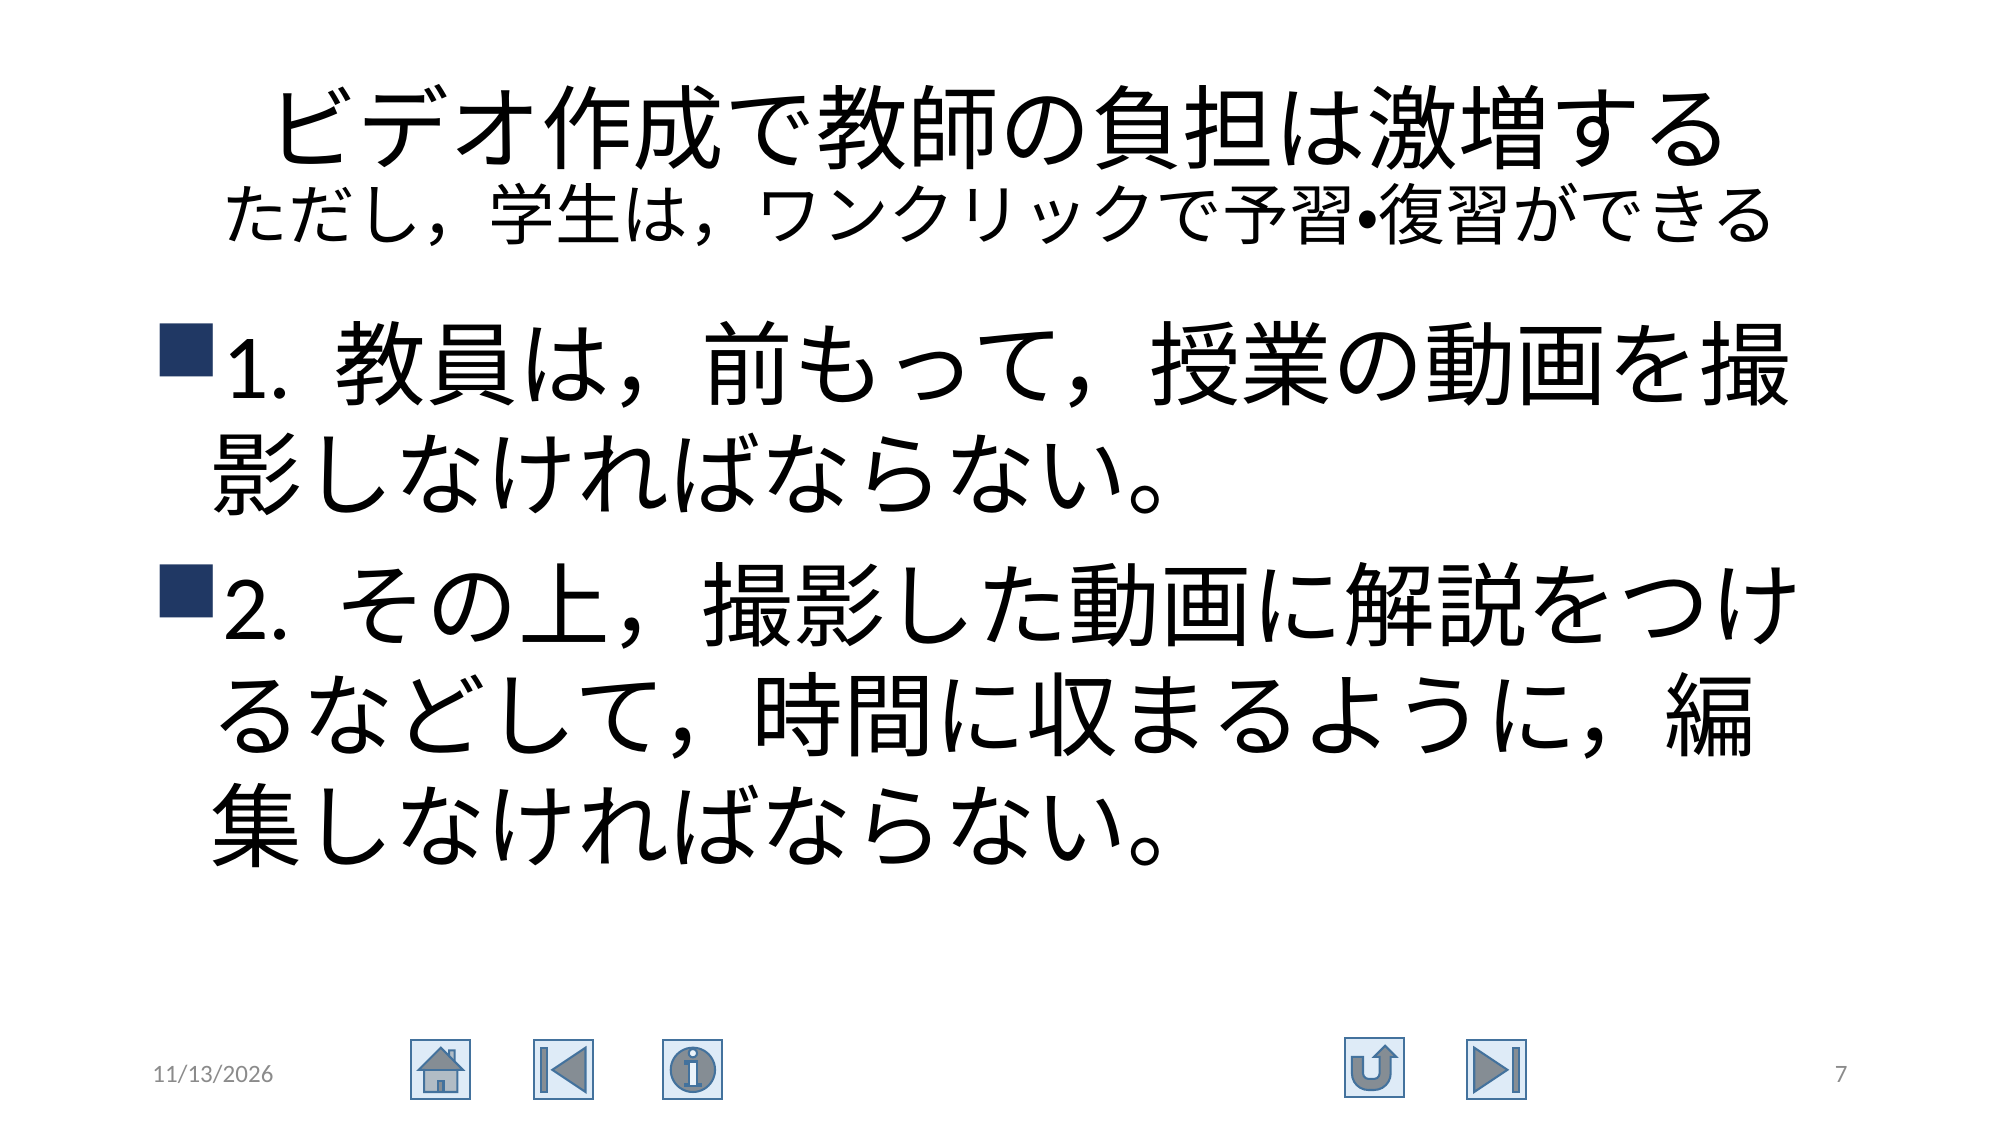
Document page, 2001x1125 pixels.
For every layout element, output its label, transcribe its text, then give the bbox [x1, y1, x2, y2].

title ビデオ作成で教師の負担は激増する ただし，学生は，ワンクリックで予習・復習ができる [137, 59, 1863, 278]
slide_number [137, 1042, 588, 1103]
list 1. 教員は，前もって，授業の動画を撮影しなければならない。 2. その上，撮影した動画に解説をつけるなどして，時間に収まるように，編集しなければならない。 [137, 299, 1863, 1014]
slide_number 7 [1412, 1042, 1863, 1103]
